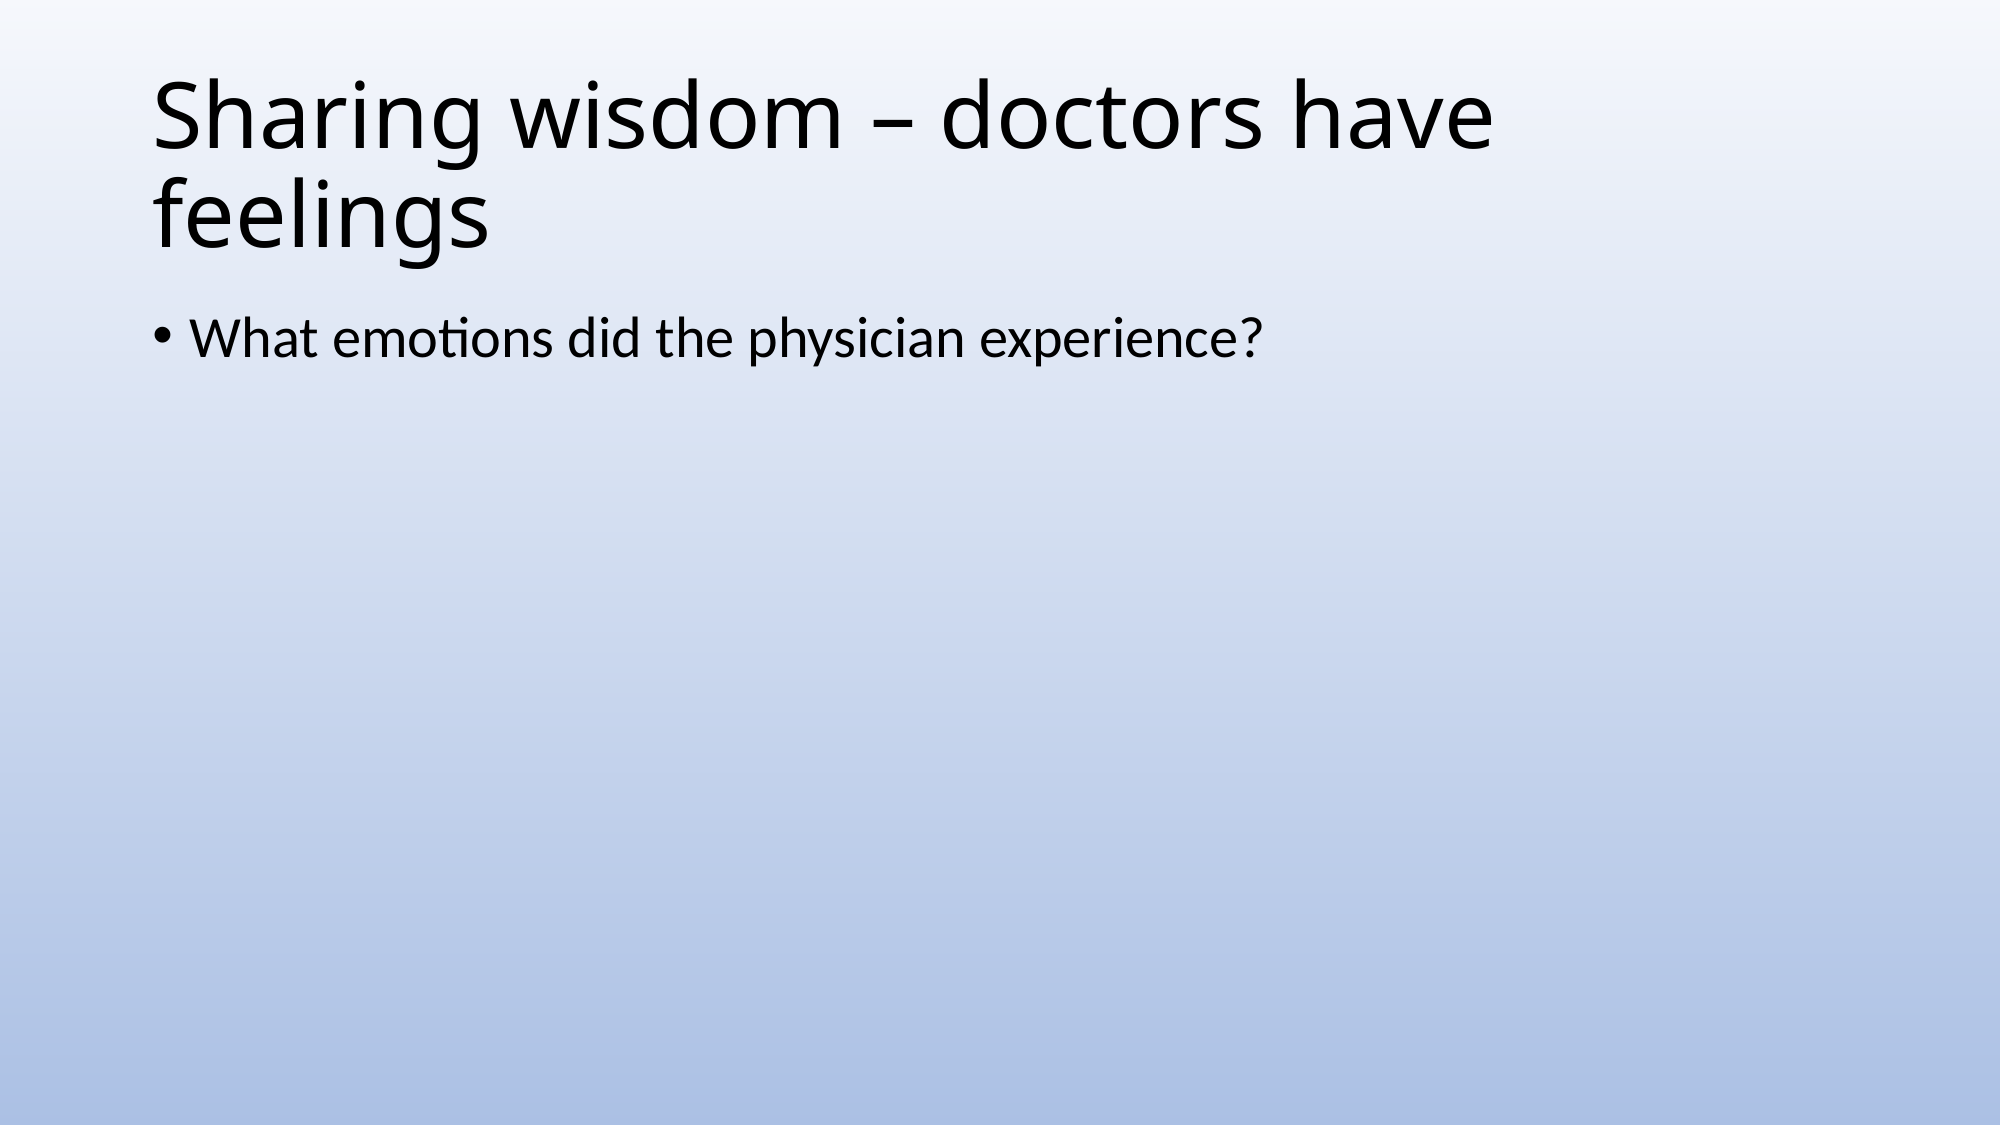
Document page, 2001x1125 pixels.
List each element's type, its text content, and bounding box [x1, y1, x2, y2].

list What emotions did the physician experience? [137, 299, 1863, 1014]
title Sharing wisdom – doctors have feelings [137, 59, 1863, 278]
